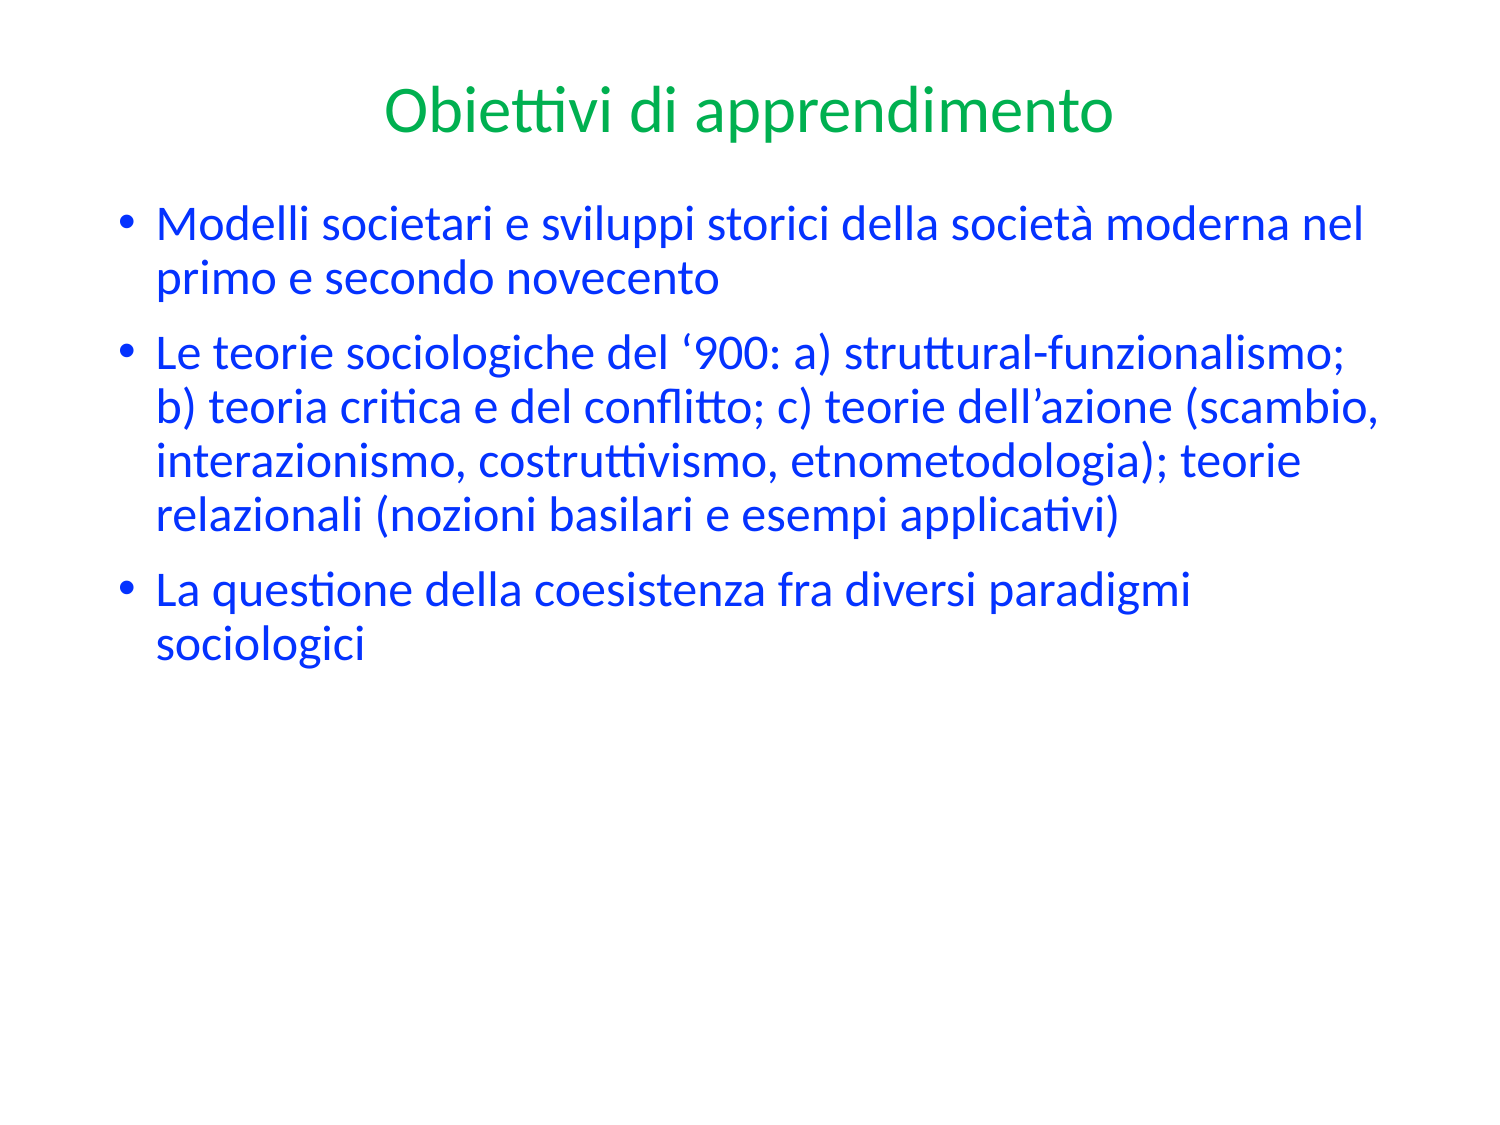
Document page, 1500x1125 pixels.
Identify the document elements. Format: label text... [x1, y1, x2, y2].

list Modelli societari e sviluppi storici della società moderna nel primo e secondo novecento Le teorie sociologiche del ‘900: a) struttural-funzionalismo; b) teoria critica e del conflitto; c) teorie dell’azione (scambio, interazionismo, costruttivismo, etnometodologia); teorie relazionali (nozioni basilari e esempi applicativi) La questione della coesistenza fra diversi paradigmi sociologici [103, 189, 1397, 1014]
title Obiettivi di apprendimento [103, 59, 1397, 163]
